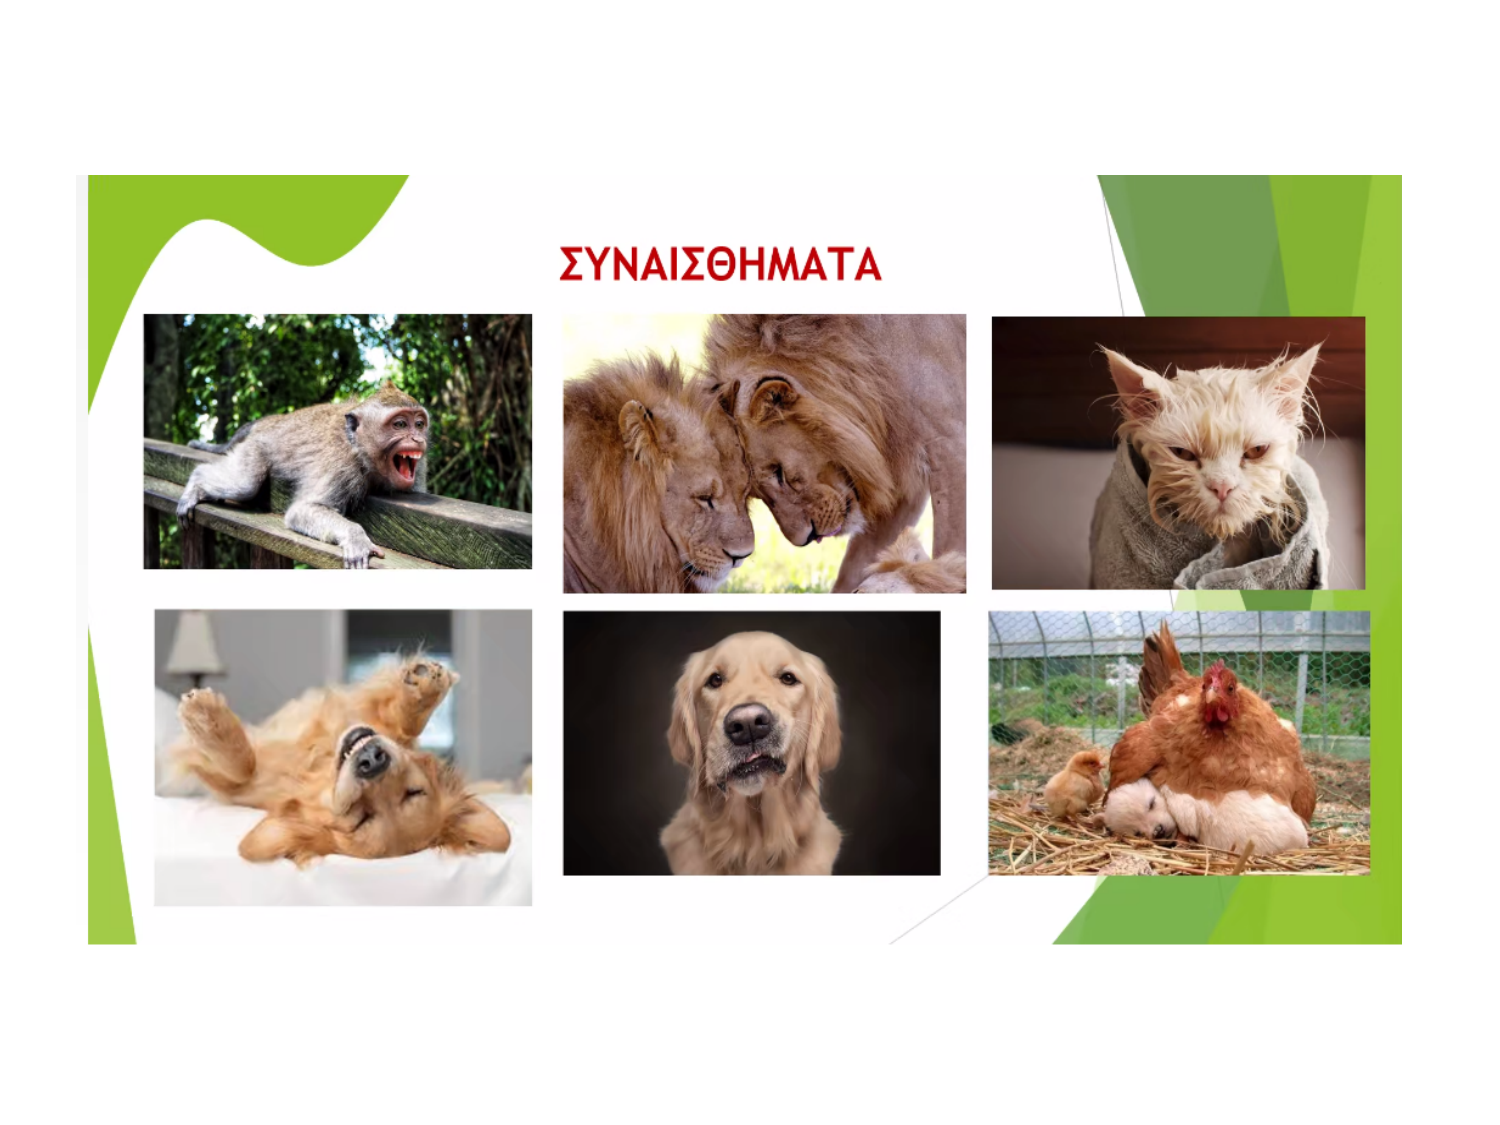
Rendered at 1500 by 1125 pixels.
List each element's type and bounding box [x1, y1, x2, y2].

list [75, 175, 1402, 951]
